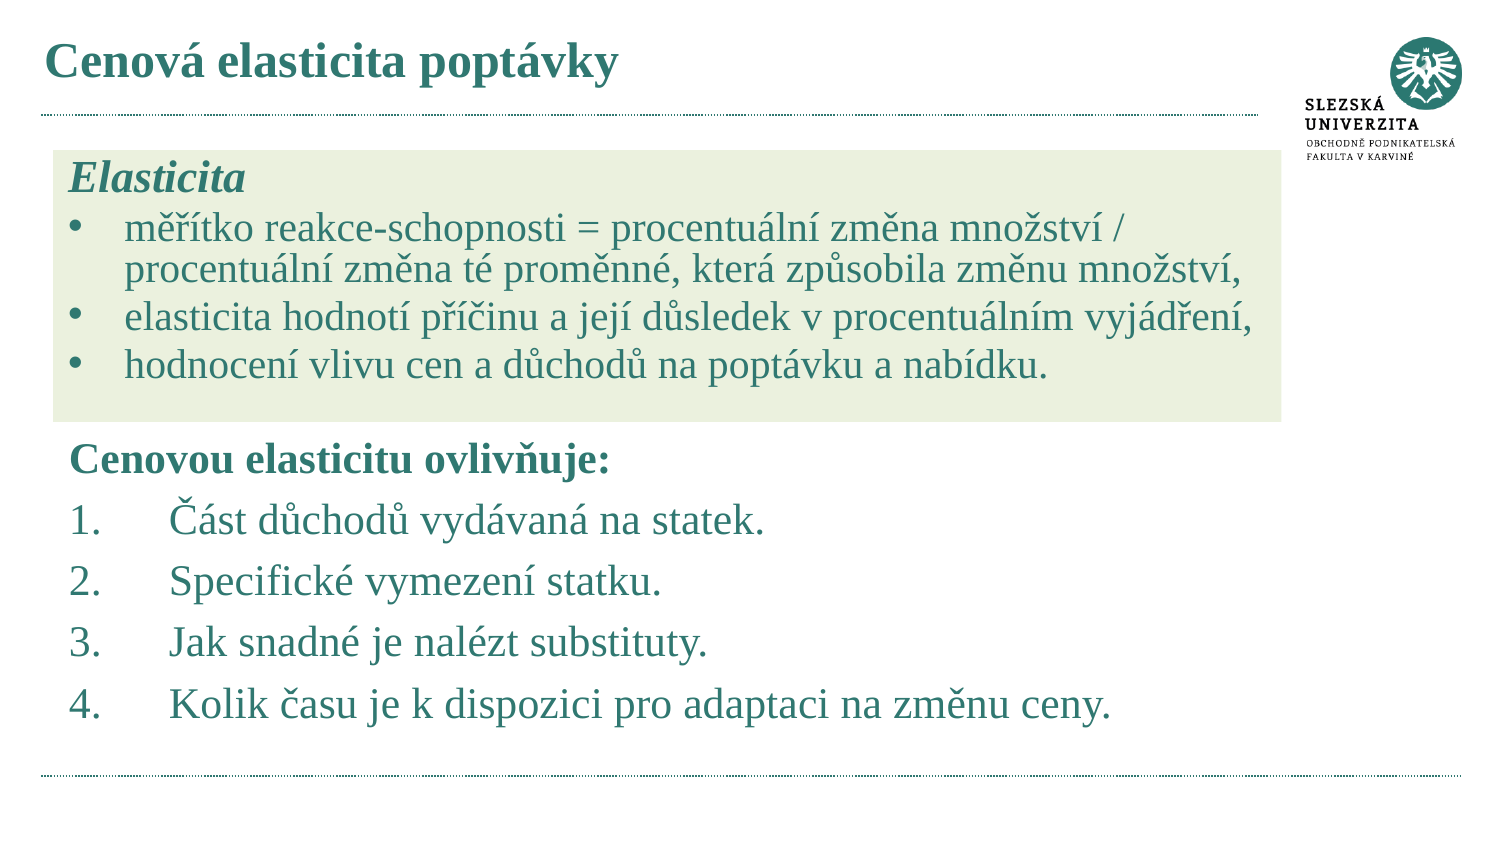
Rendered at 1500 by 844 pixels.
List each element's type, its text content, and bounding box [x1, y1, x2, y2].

text_box Elasticita měřítko reakce-schopnosti = procentuální změna množství / procentuální změna té proměnné, která způsobila změnu množství, elasticita hodnotí příčinu a její důsledek v procentuálním vyjádření, hodnocení vlivu cen a důchodů na poptávku a nabídku. [53, 150, 1282, 421]
picture [1305, 37, 1462, 160]
title Cenová elasticita poptávky [29, 32, 668, 116]
text_box Cenovou elasticitu ovlivňuje: Část důchodů vydávaná na statek. Specifické vymezení statku. Jak snadné je nalézt substituty. Kolik času je k dispozici pro adaptaci na změnu ceny. [53, 421, 1283, 765]
